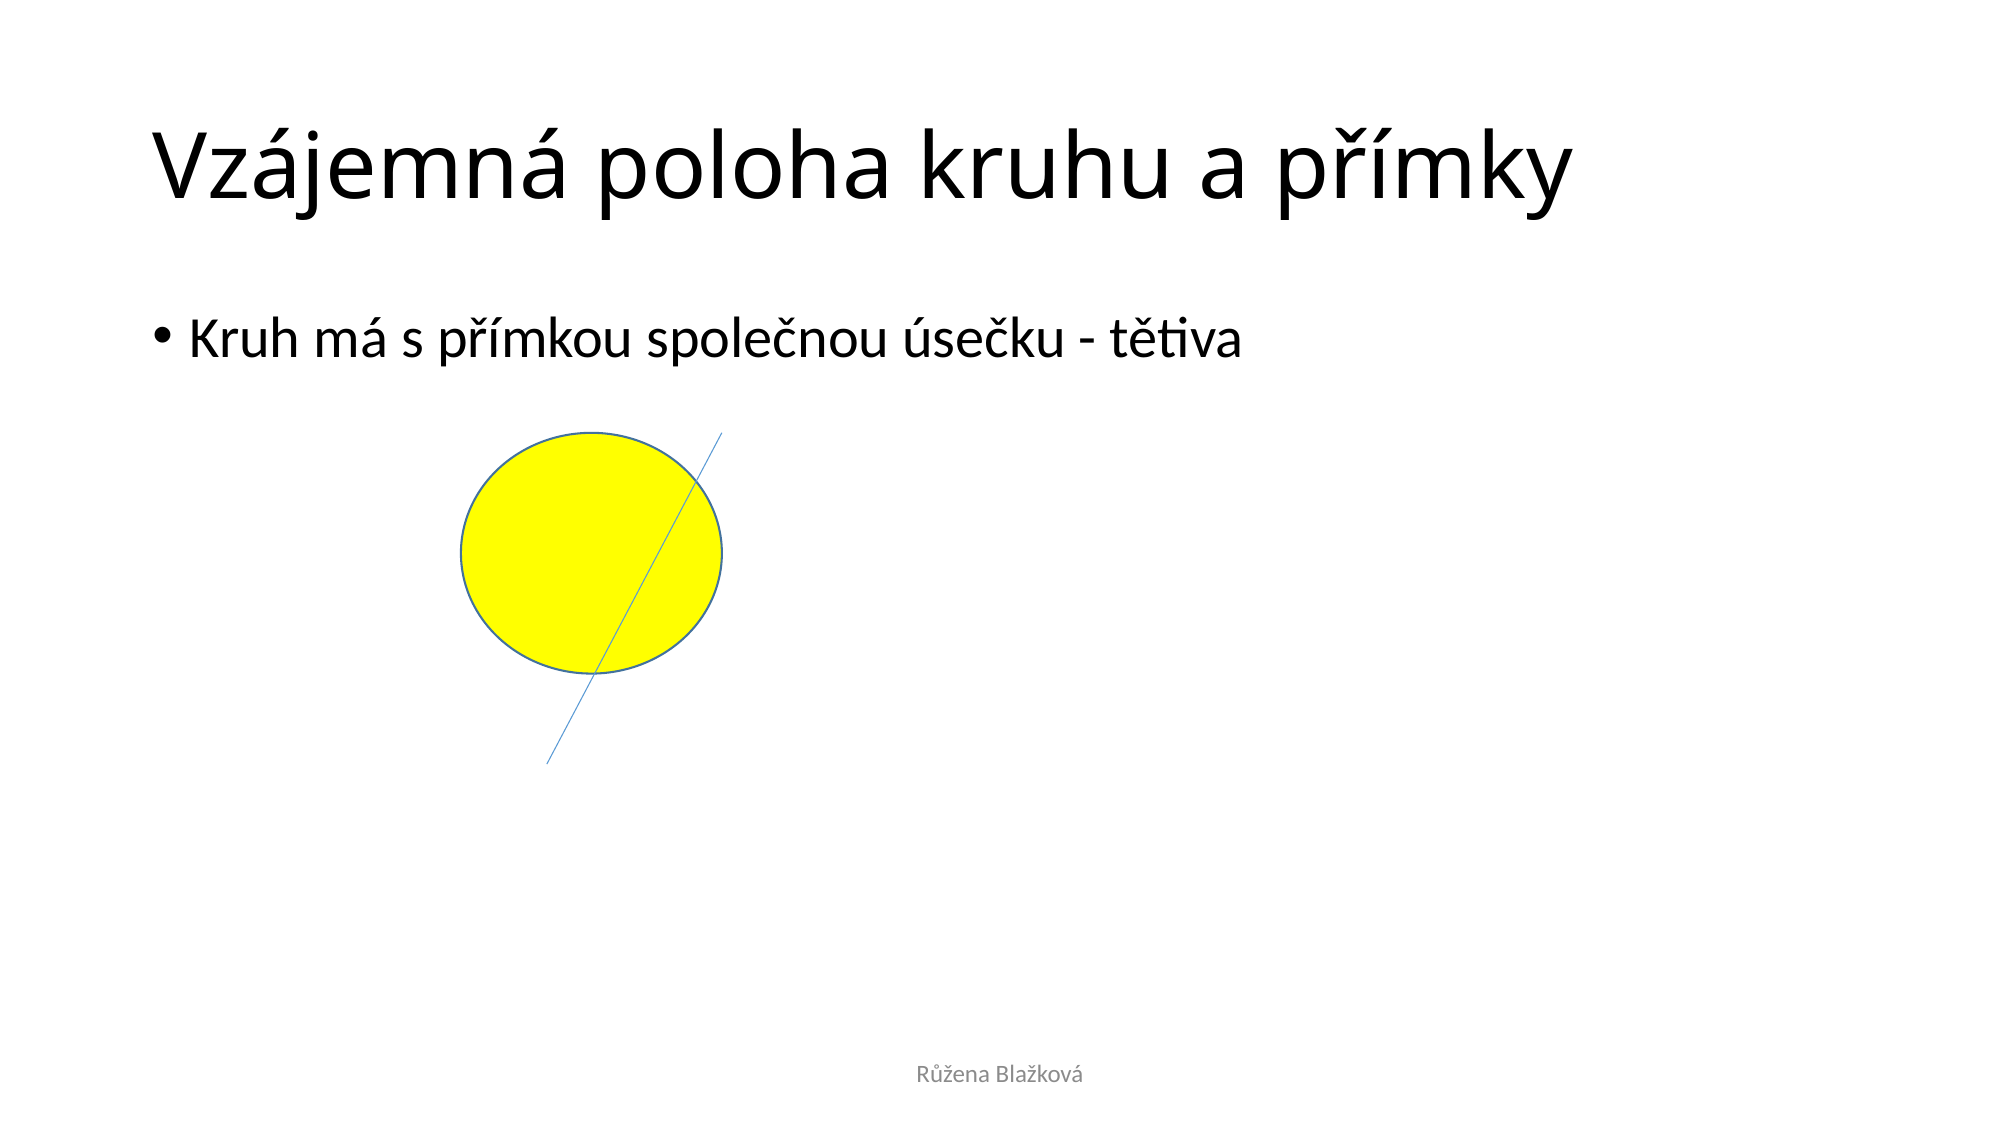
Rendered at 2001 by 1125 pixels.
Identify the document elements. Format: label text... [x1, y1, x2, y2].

footer Růžena Blažková [662, 1042, 1338, 1103]
title Vzájemná poloha kruhu a přímky [137, 59, 1863, 278]
text_box [459, 439, 546, 668]
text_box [546, 432, 722, 765]
list Kruh má s přímkou společnou úsečku - tětiva [137, 299, 1863, 1014]
